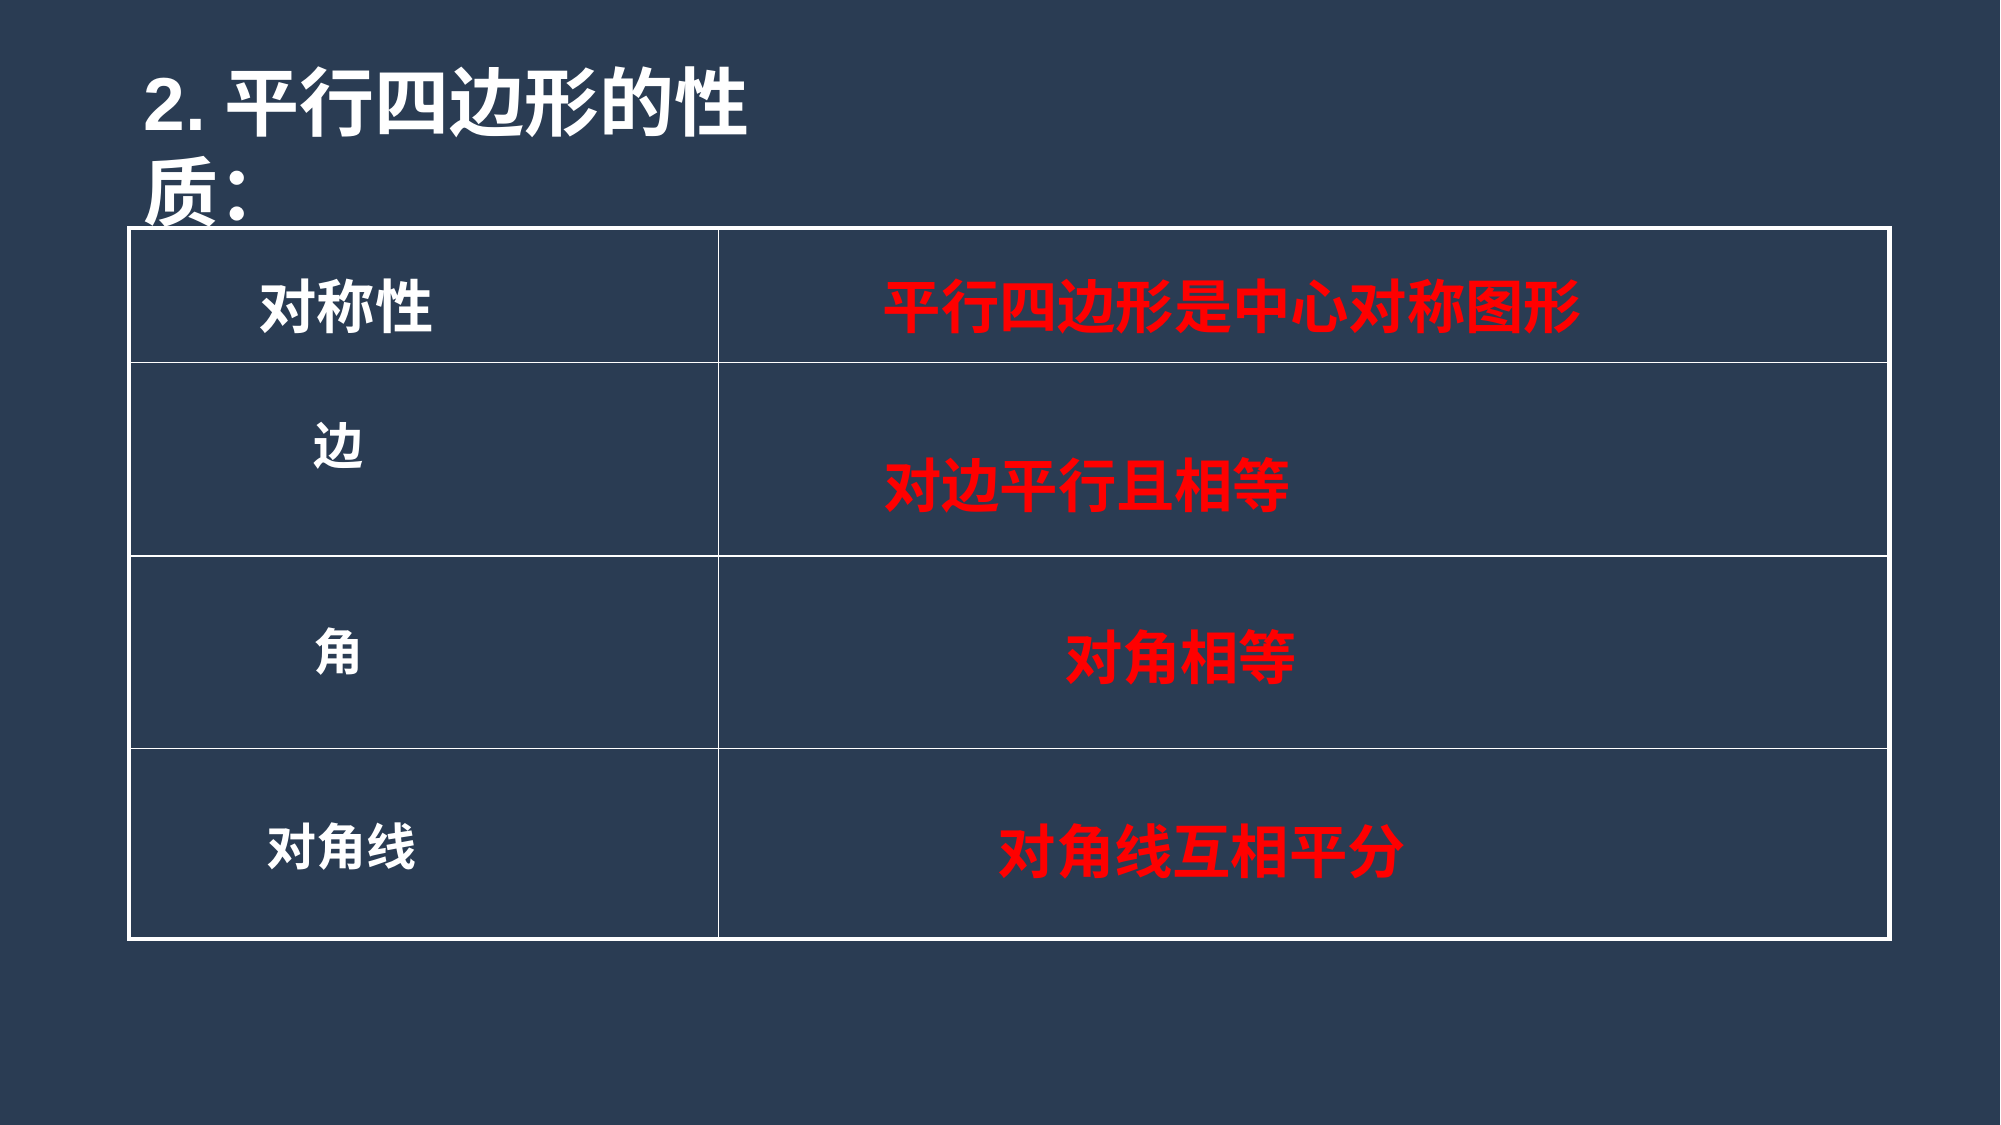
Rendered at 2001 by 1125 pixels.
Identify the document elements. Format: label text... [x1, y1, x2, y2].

text_box 2.平行四边形的性质： [129, 48, 827, 243]
table_header [131, 243, 718, 362]
table_cell [131, 363, 718, 555]
text_box 边 [298, 407, 500, 553]
table_cell [719, 363, 1887, 555]
table_cell [719, 749, 1887, 937]
text_box 对角线互相平分 [863, 808, 1808, 893]
text_box 对边平行且相等 [748, 442, 1702, 527]
text_box 对角相等 [863, 613, 1829, 699]
table_cell [131, 749, 718, 937]
table_cell [131, 557, 718, 748]
text_box 平行四边形是中心对称图形 [787, 263, 1702, 348]
table_cell [719, 557, 1887, 748]
table_header [719, 230, 1887, 362]
text_box 角 [298, 613, 500, 774]
text_box 对角线 [251, 808, 500, 968]
text_box 对称性 [243, 263, 563, 348]
